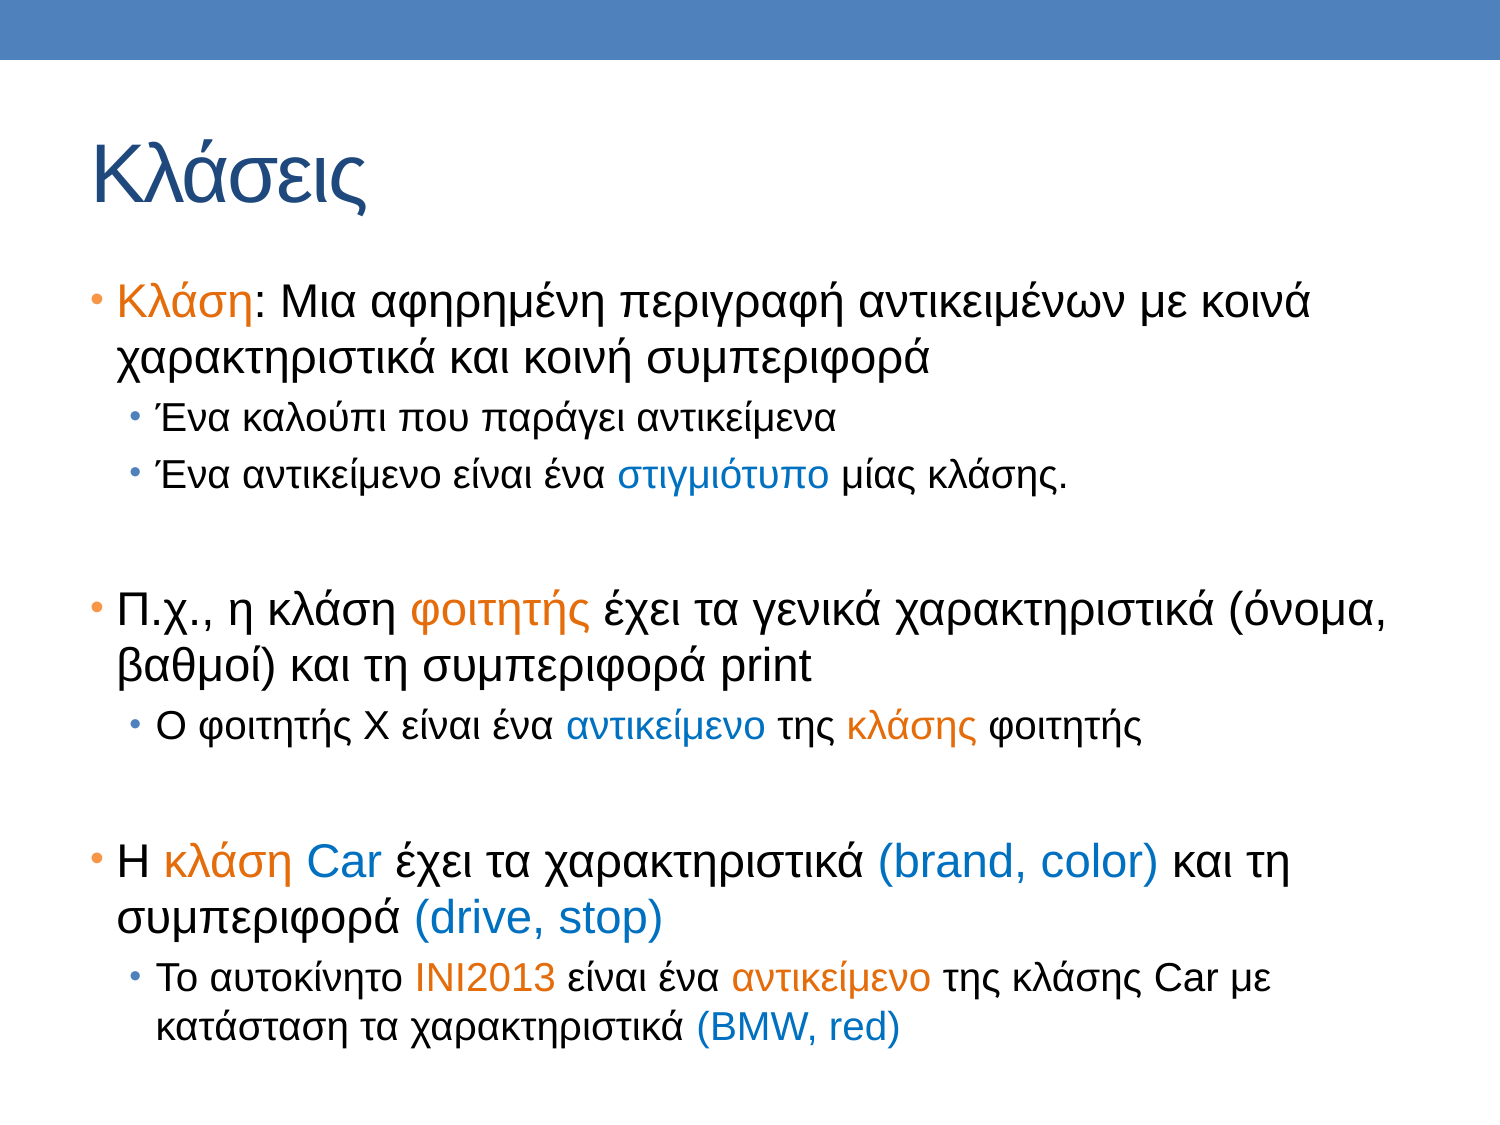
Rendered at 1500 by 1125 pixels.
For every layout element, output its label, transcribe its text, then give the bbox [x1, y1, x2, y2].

list Κλάση: Μια αφηρημένη περιγραφή αντικειμένων με κοινά χαρακτηριστικά και κοινή συμπεριφορά Ένα καλούπι που παράγει αντικείμενα Ένα αντικείμενο είναι ένα στιγμιότυπο μίας κλάσης. Π.χ., η κλάση φοιτητής έχει τα γενικά χαρακτηριστικά (όνομα, βαθμοί) και τη συμπεριφορά print Ο φοιτητής Χ είναι ένα αντικείμενο της κλάσης φοιτητής Η κλάση Car έχει τα χαρακτηριστικά (brand, color) και τη συμπεριφορά (drive, stop) To αυτοκίνητο ΙΝΙ2013 είναι ένα αντικείμενο της κλάσης Car με κατάσταση τα χαρακτηριστικά (BMW, red) [75, 262, 1425, 1063]
title Κλάσεις [75, 87, 1425, 250]
